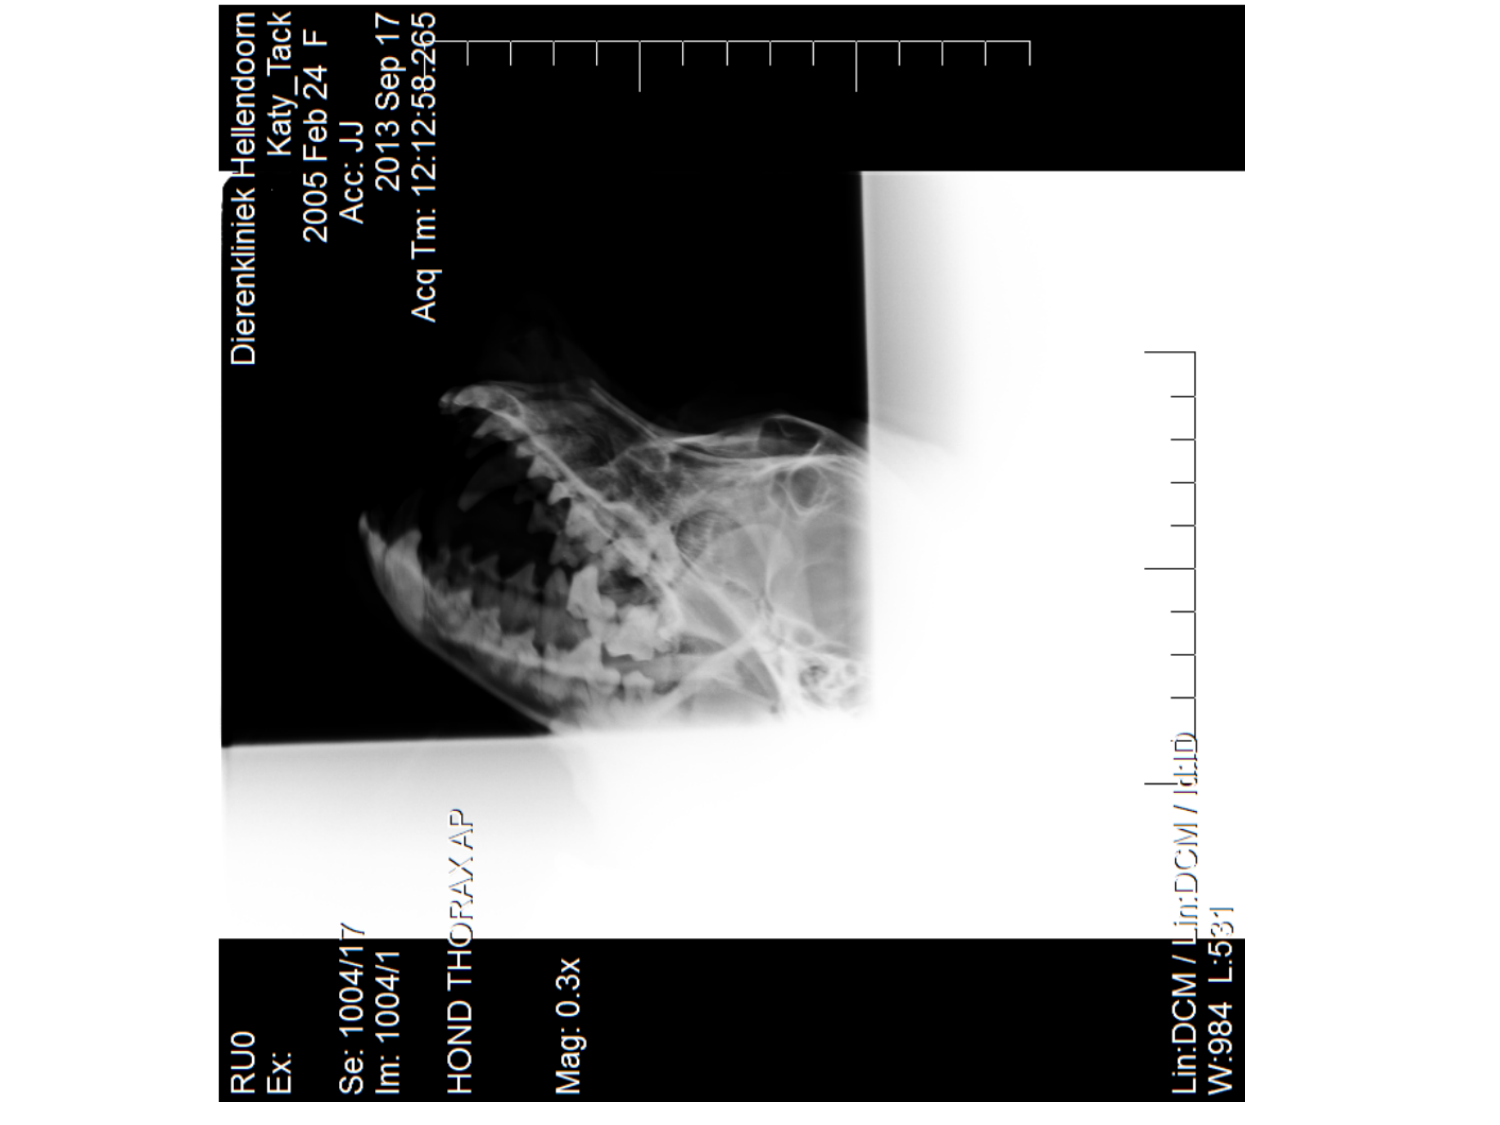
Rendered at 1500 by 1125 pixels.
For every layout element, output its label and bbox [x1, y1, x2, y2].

picture [182, 6, 1281, 1101]
